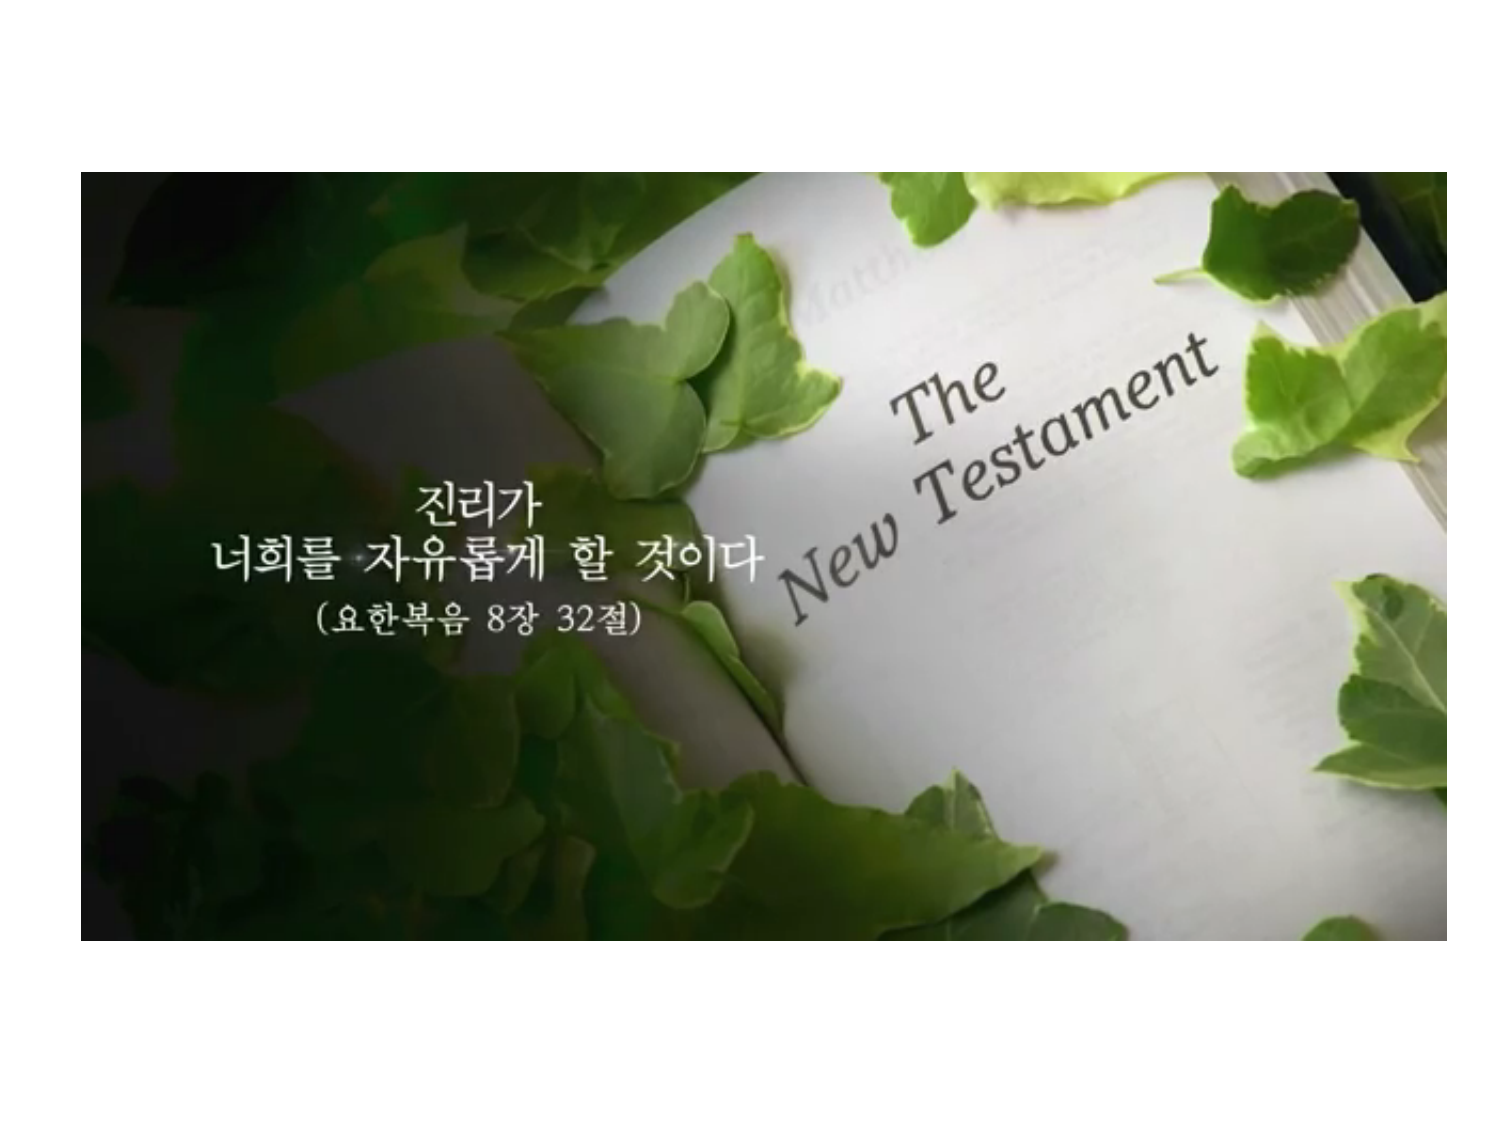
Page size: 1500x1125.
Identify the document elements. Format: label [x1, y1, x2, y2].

picture [81, 172, 1448, 941]
